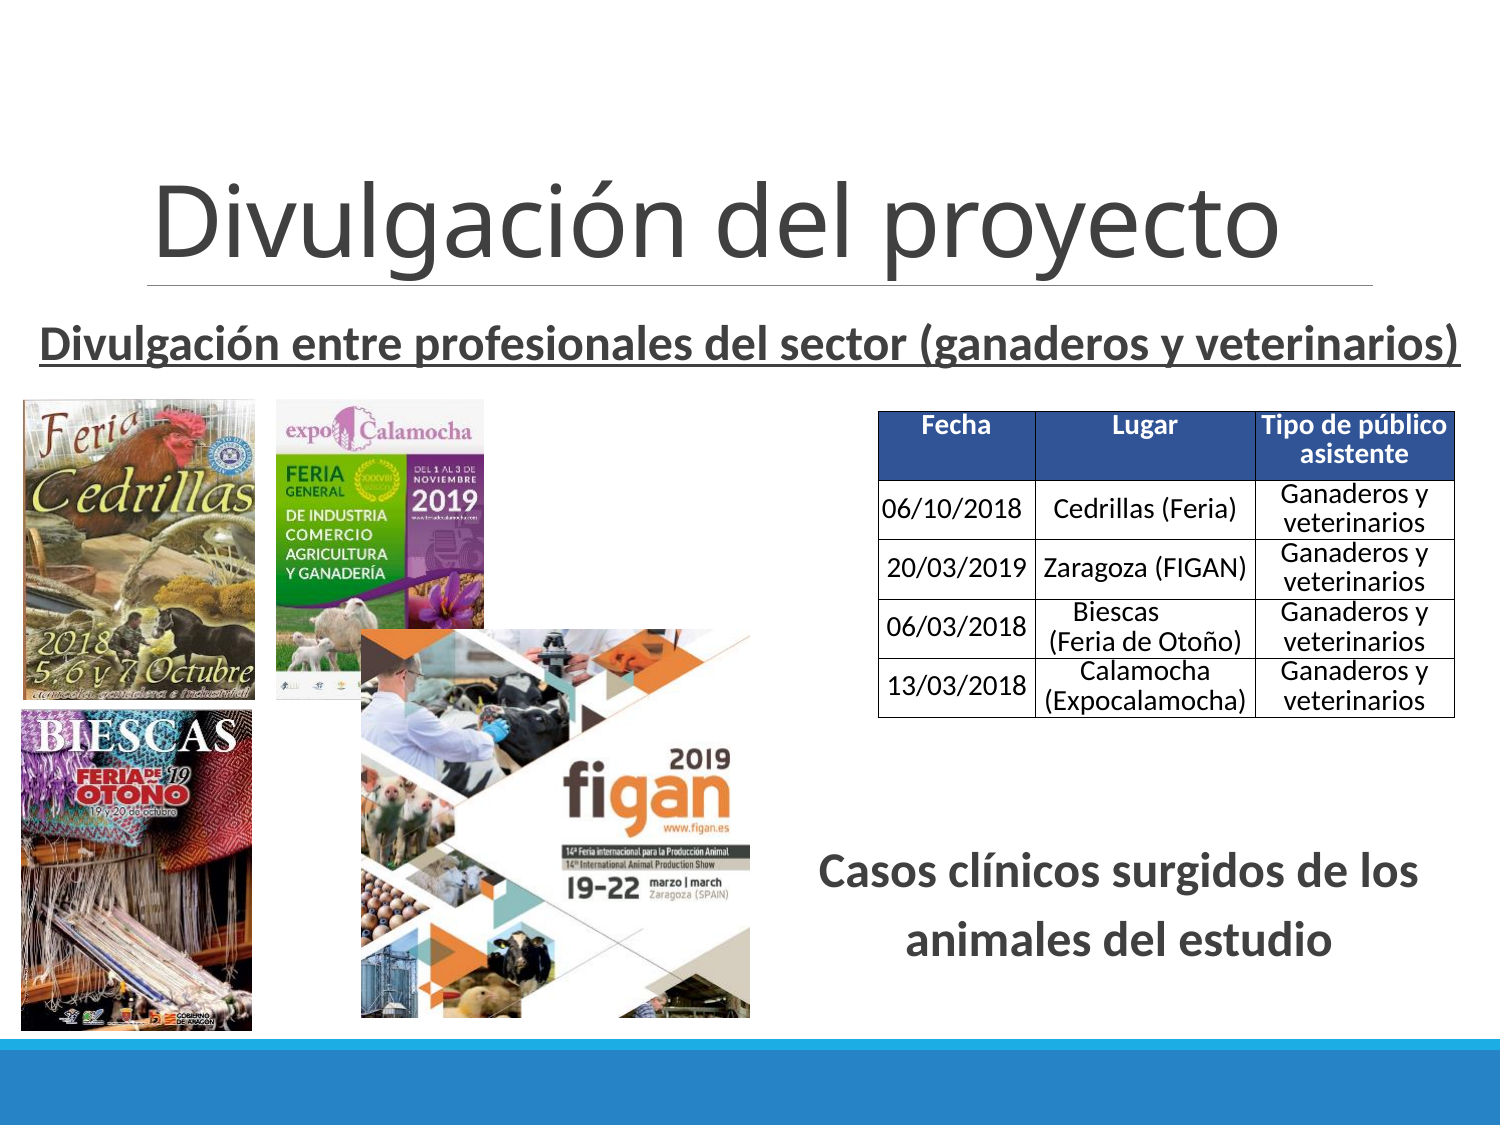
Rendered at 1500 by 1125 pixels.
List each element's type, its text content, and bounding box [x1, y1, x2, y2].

table_cell Ganaderos y veterinarios [1256, 600, 1454, 658]
table_cell Ganaderos y veterinarios [1256, 540, 1454, 599]
text_box Casos clínicos surgidos de los animales del estudio [784, 764, 1455, 1032]
table_cell Biescas (Feria de Otoño) [1036, 600, 1255, 658]
table_cell 06/10/2018 [879, 481, 1035, 539]
table_cell Cedrillas (Feria) [1036, 481, 1255, 539]
table_cell Ganaderos y veterinarios [1256, 481, 1454, 539]
table_header Fecha [879, 412, 1035, 480]
title Divulgación del proyecto [135, 47, 1373, 285]
picture [21, 709, 253, 1032]
table_cell Zaragoza (FIGAN) [1036, 540, 1255, 599]
table_cell Ganaderos y veterinarios [1256, 659, 1454, 717]
table_cell 13/03/2018 [879, 659, 1035, 717]
picture [275, 399, 751, 1019]
picture [23, 399, 255, 700]
table_cell 20/03/2019 [879, 540, 1035, 599]
table_cell Calamocha (Expocalamocha) [1036, 659, 1255, 717]
text_box Divulgación entre profesionales del sector (ganaderos y veterinarios) [0, 294, 1500, 369]
table_cell 06/03/2018 [879, 600, 1035, 658]
table_header Lugar [1036, 412, 1255, 480]
table_header Tipo de público asistente [1256, 412, 1454, 480]
